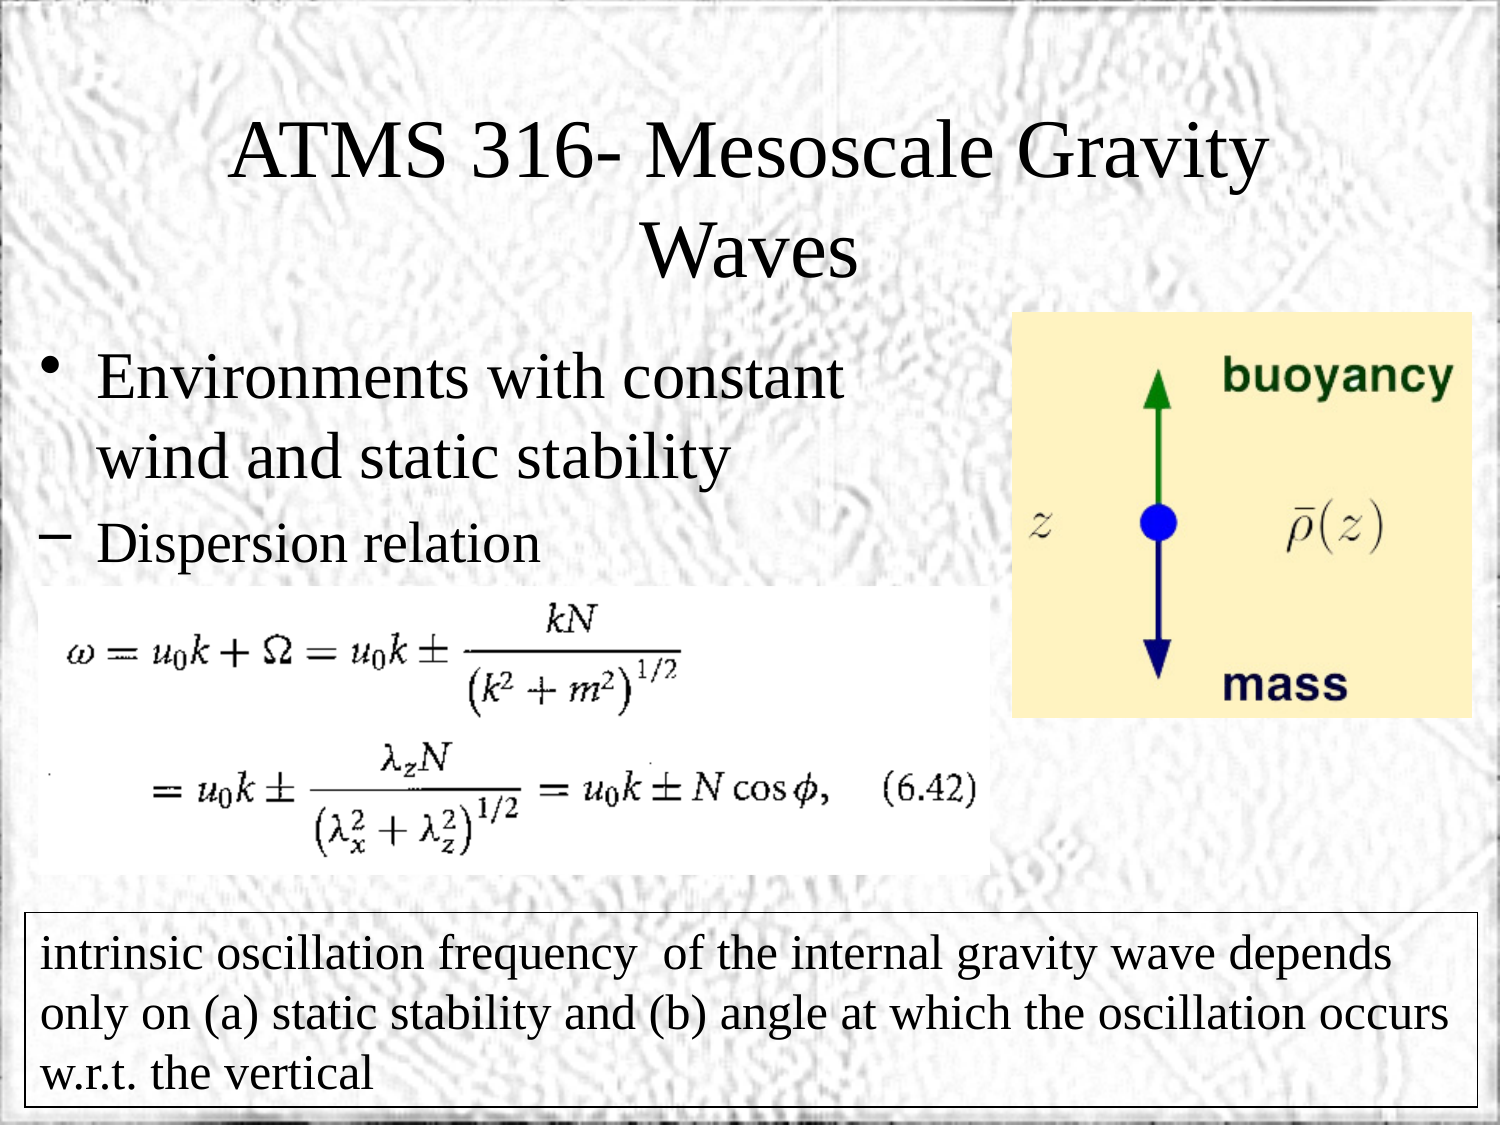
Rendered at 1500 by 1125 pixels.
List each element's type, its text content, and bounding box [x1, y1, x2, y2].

picture [0, 0, 1500, 1125]
title ATMS 316- Mesoscale Gravity Waves [112, 99, 1388, 288]
text_box intrinsic oscillation frequency of the internal gravity wave depends only on (a) static stability and (b) angle at which the oscillation occurs w.r.t. the vertical [24, 912, 1478, 1108]
text_box Environments with constant wind and static stability Dispersion relation Eq. (6.42) here [24, 324, 975, 912]
